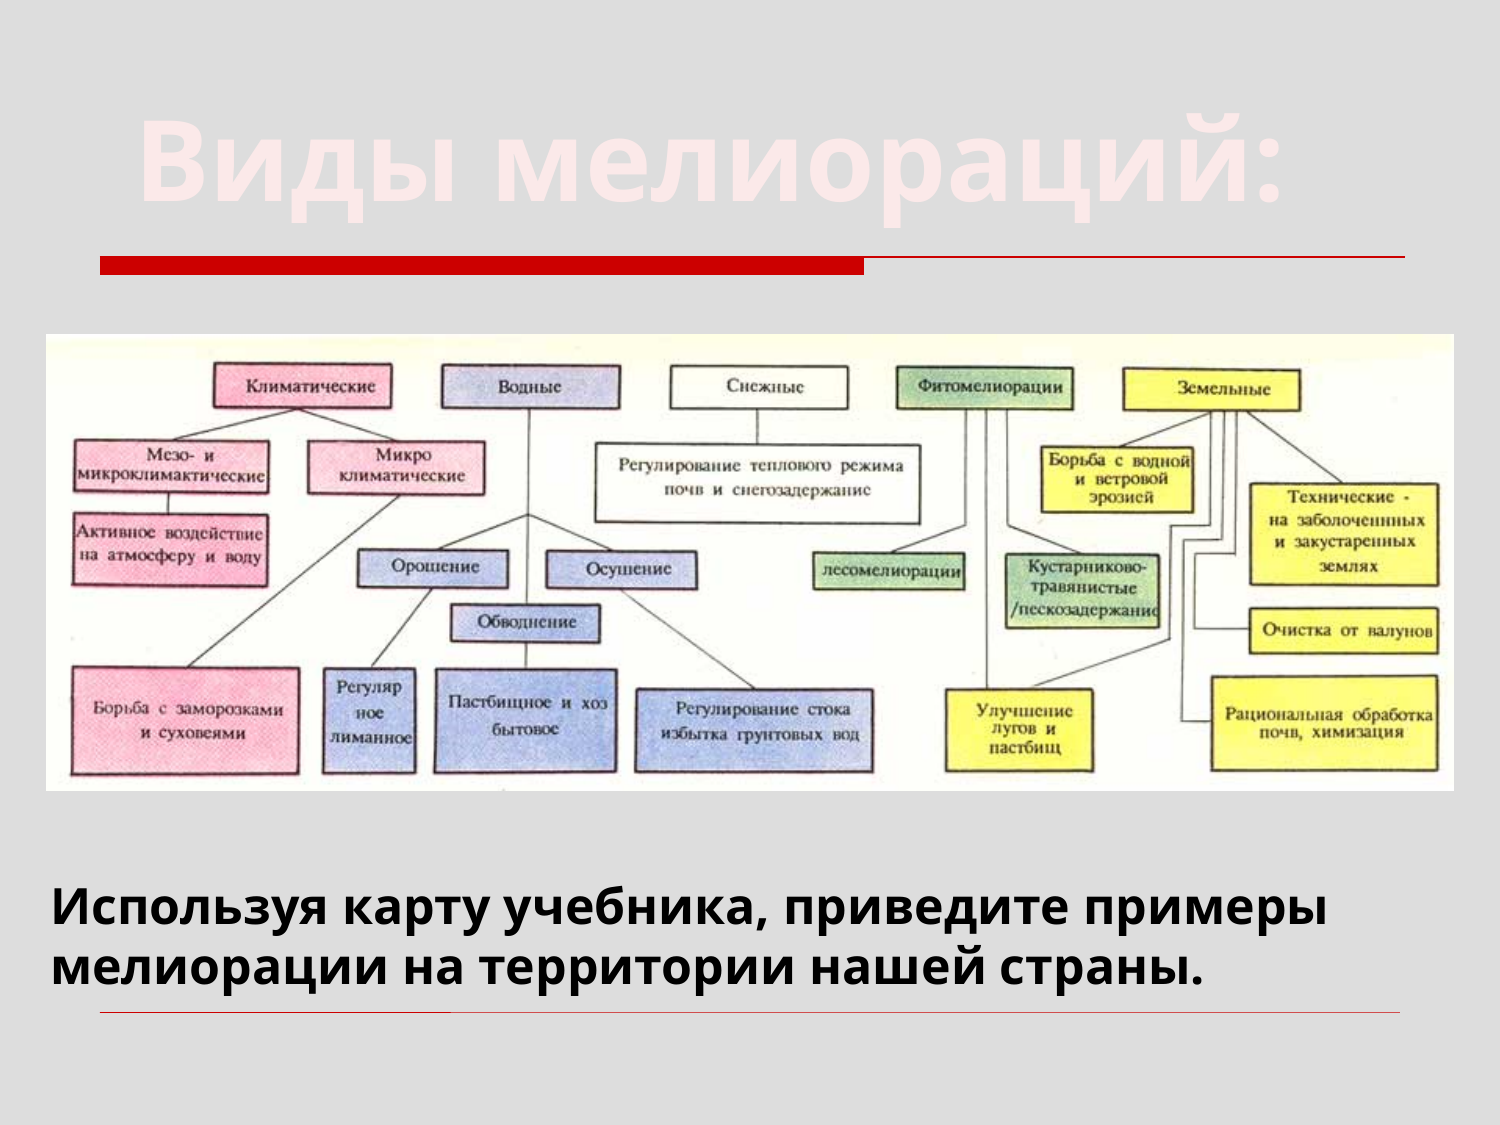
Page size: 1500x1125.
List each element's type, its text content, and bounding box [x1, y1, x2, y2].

text_box Используя карту учебника, приведите примеры мелиорации на территории нашей страны. [35, 867, 1454, 1002]
text_box Виды мелиораций: [119, 81, 1302, 232]
picture [46, 334, 1454, 791]
